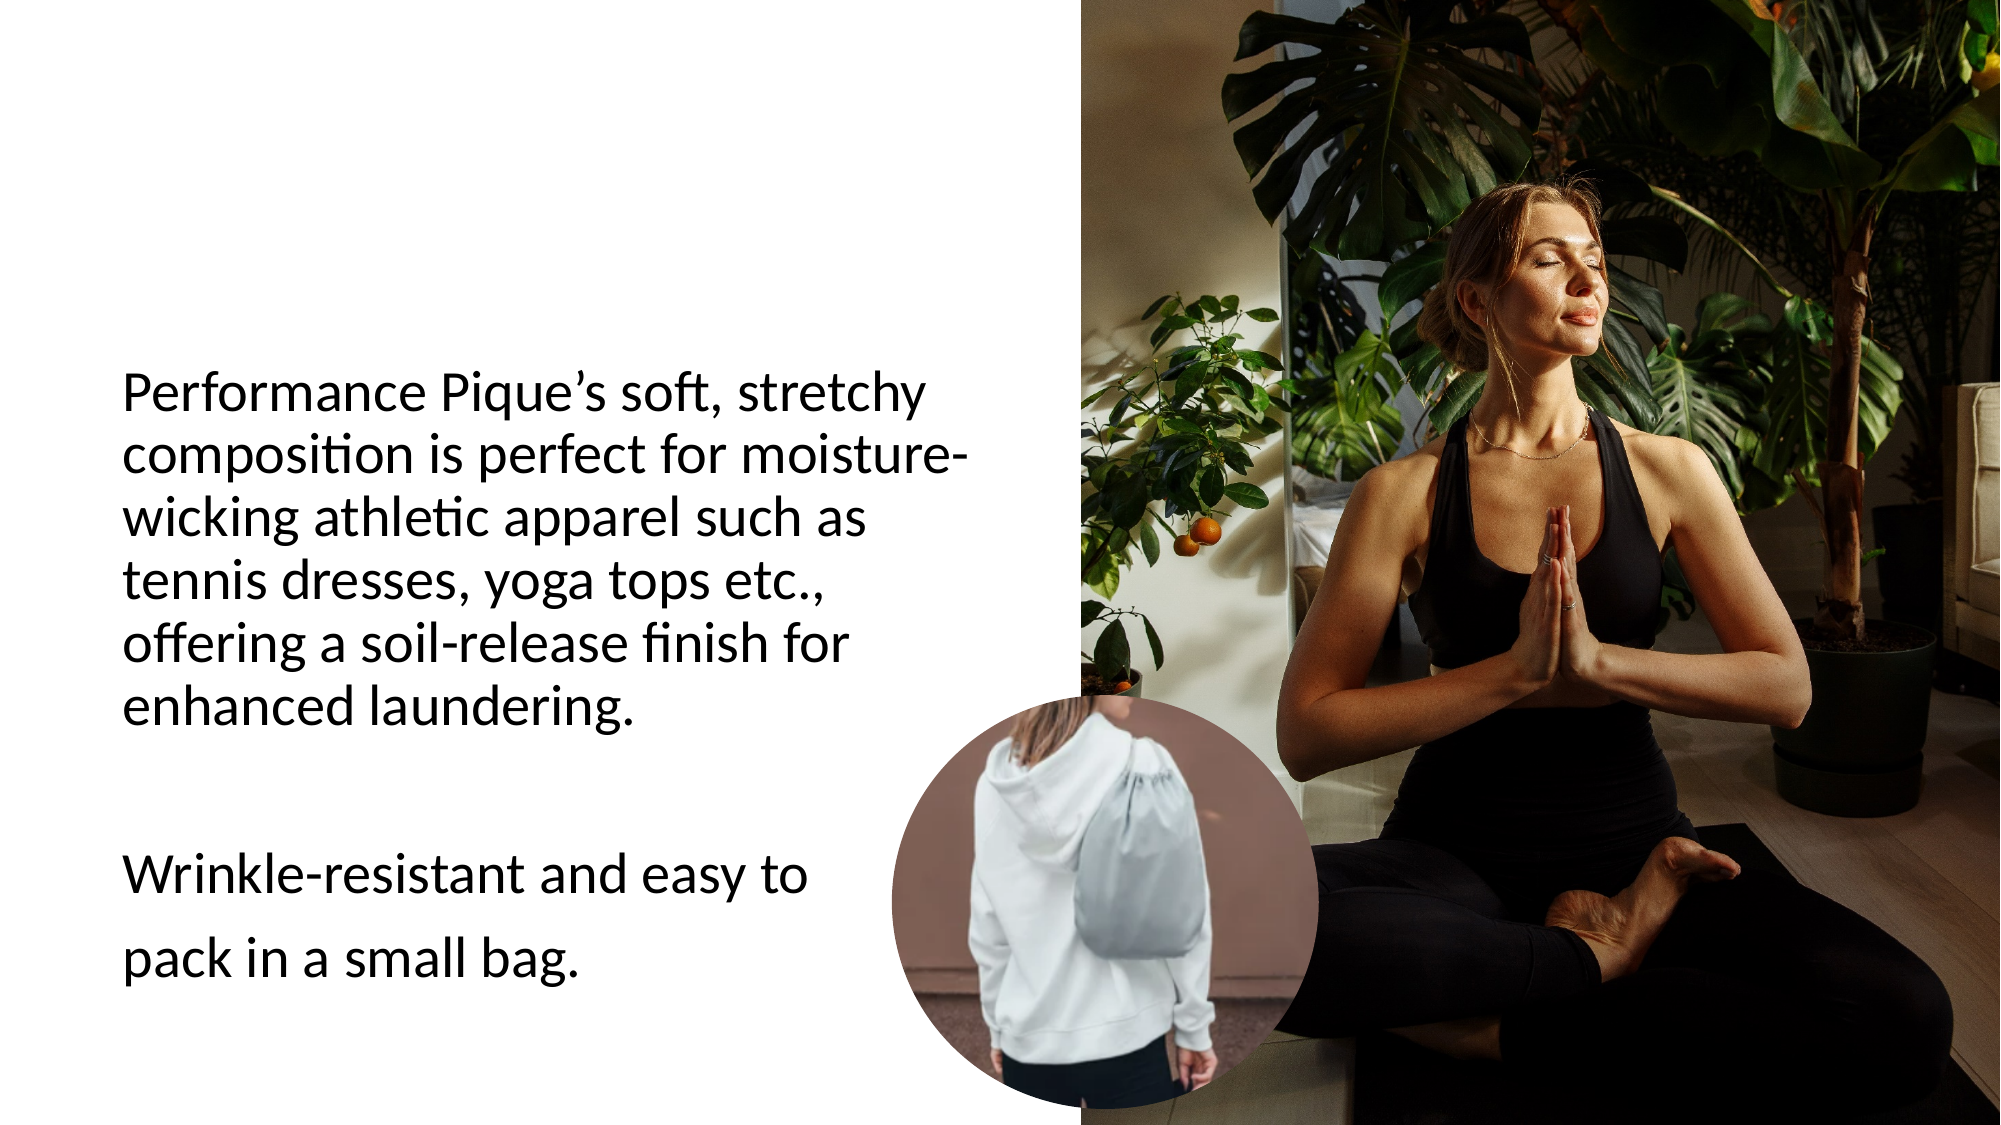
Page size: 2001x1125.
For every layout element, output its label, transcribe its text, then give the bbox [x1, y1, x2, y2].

list Performance Pique’s soft, stretchy composition is perfect for moisture-wicking athletic apparel such as tennis dresses, yoga tops etc., offering a soil-release finish for enhanced laundering. Wrinkle-resistant and easy to pack in a small bag. [107, 353, 987, 1067]
picture [891, 0, 2000, 1125]
